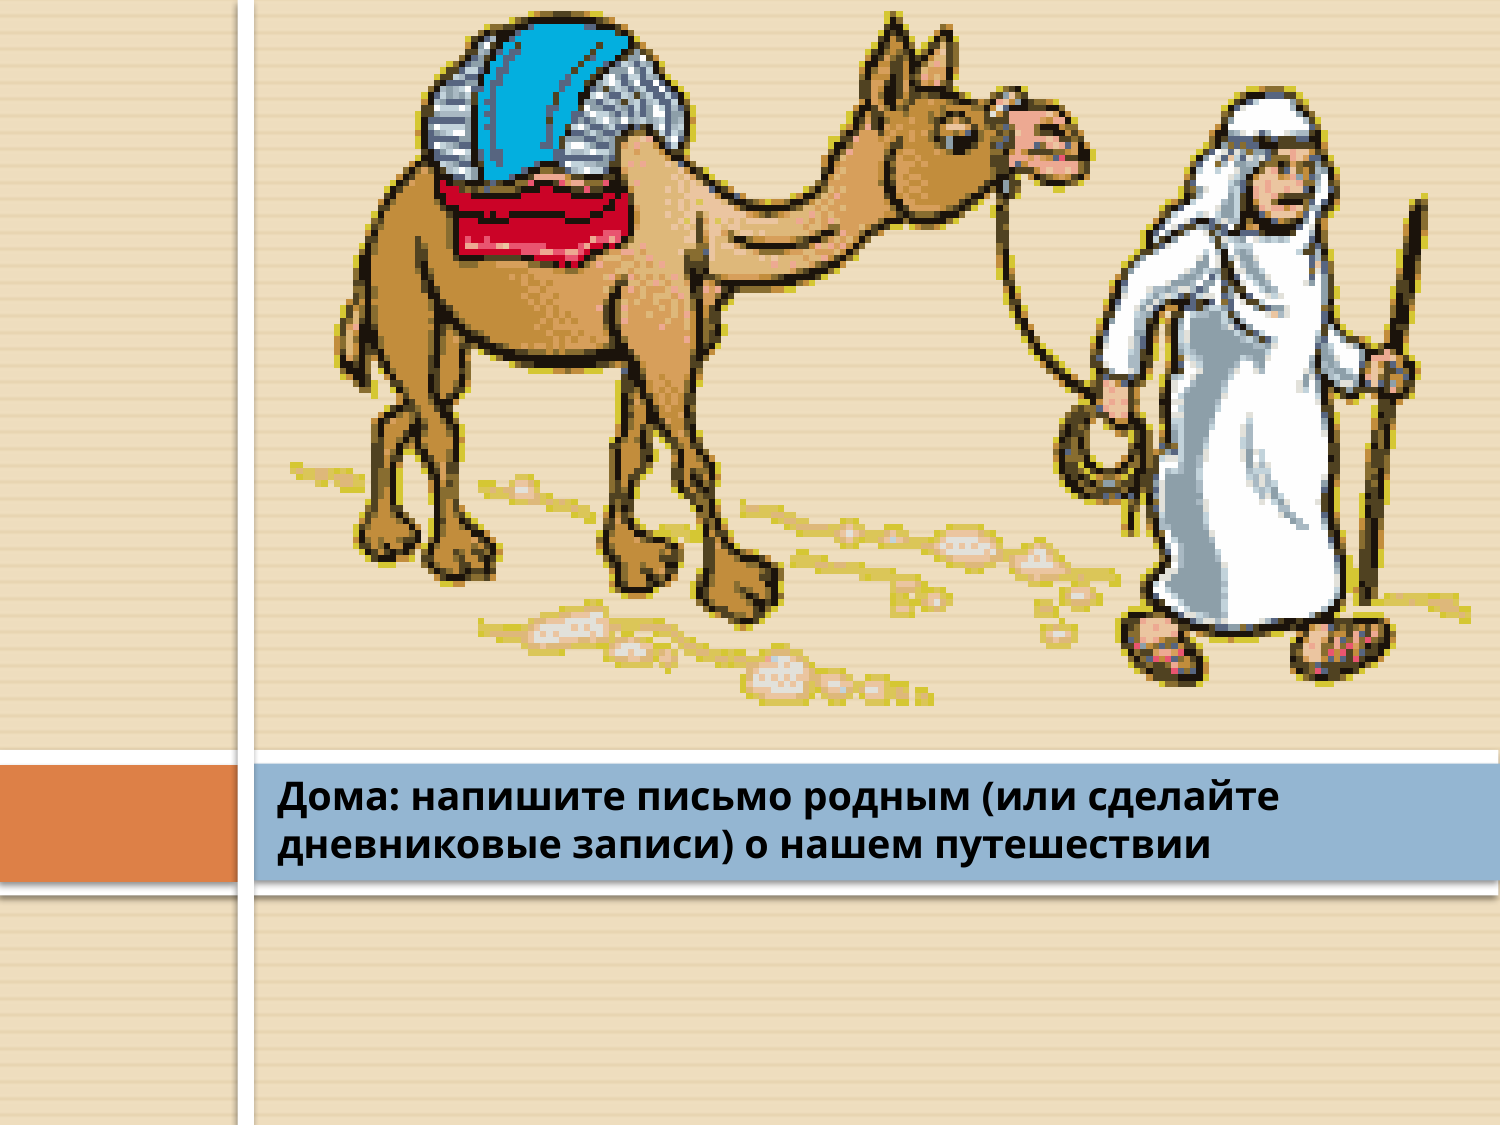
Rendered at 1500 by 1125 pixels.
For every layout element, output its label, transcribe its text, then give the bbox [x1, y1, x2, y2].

title Дома: напишите письмо родным (или сделайте дневниковые записи) о нашем путешествии [262, 762, 1463, 875]
picture [255, 0, 1500, 750]
